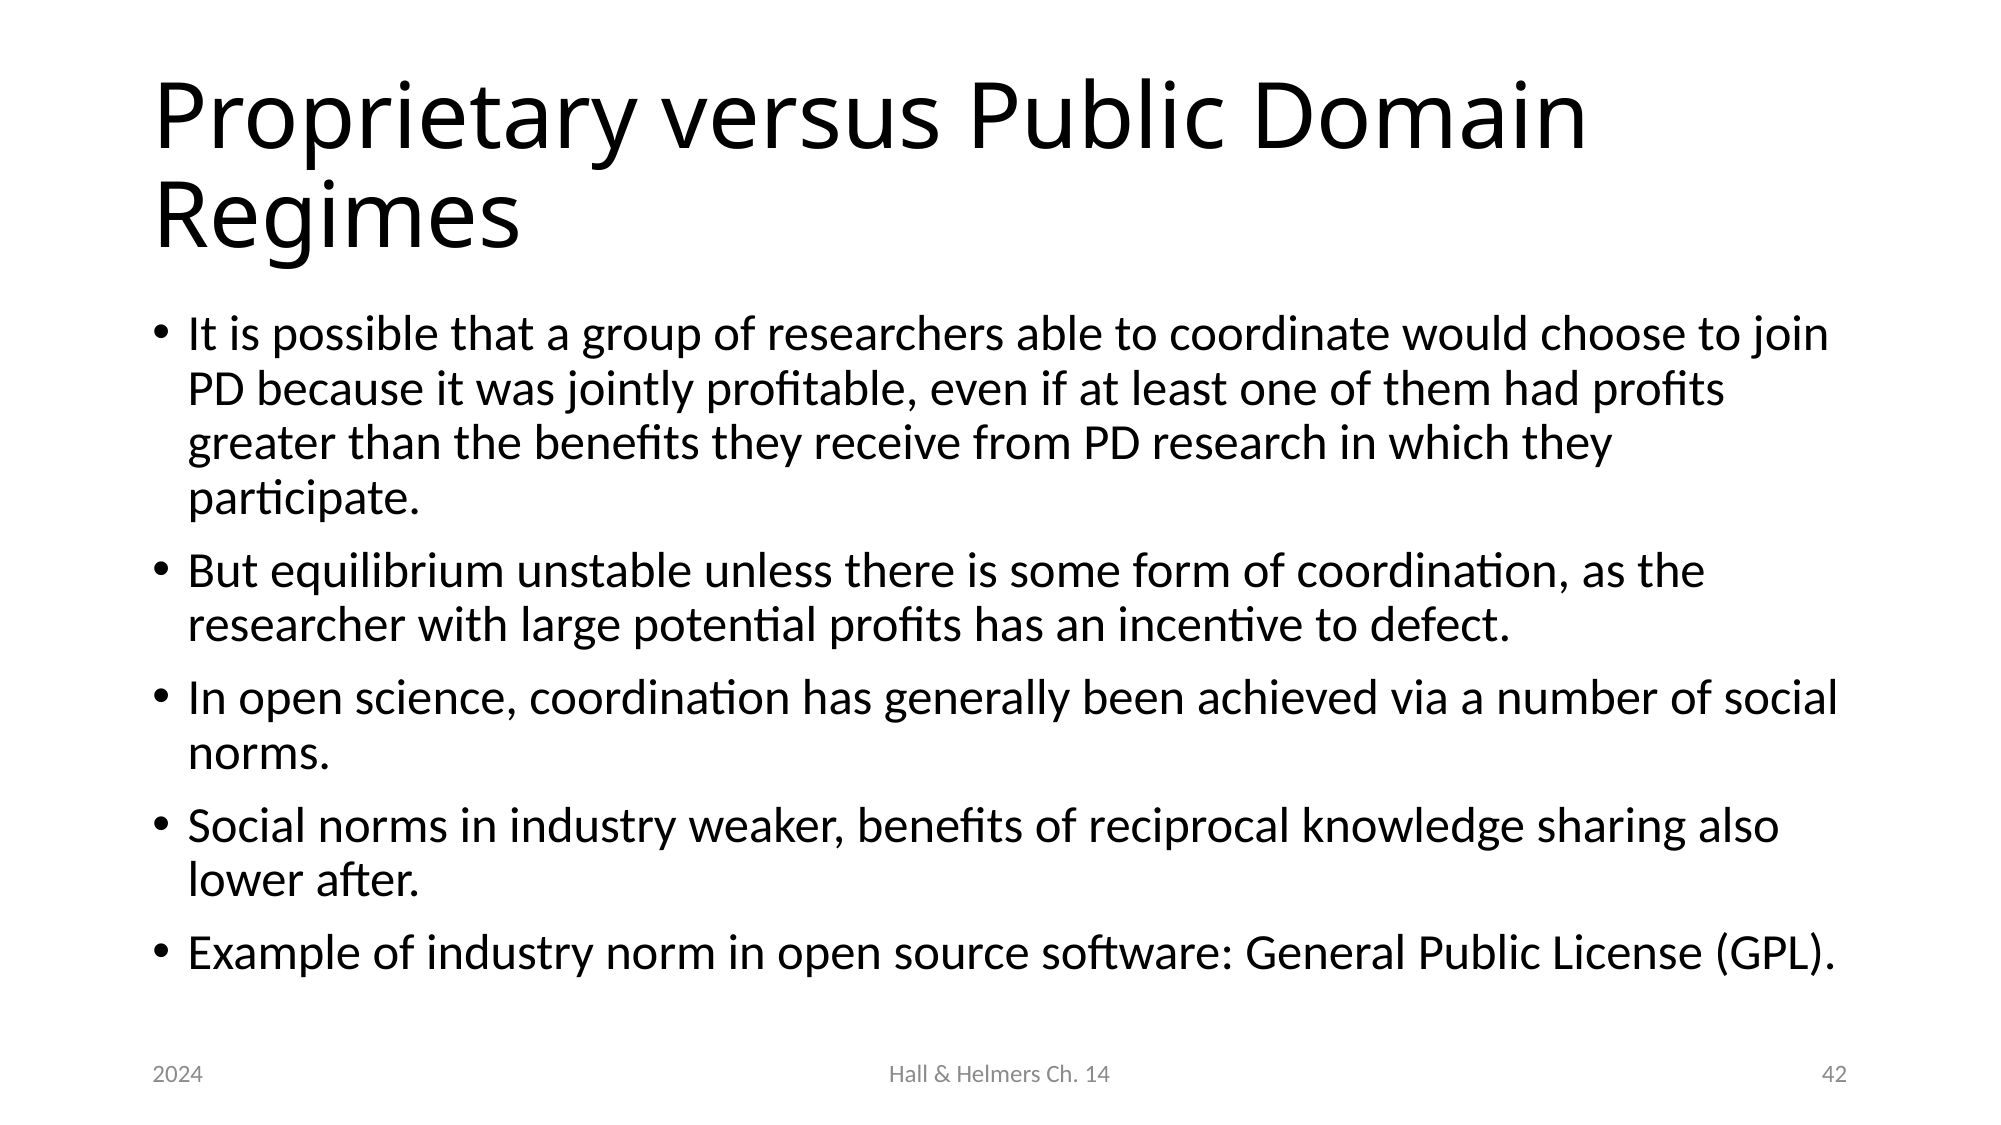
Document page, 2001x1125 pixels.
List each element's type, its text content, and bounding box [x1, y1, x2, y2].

slide_number 2024 [137, 1042, 588, 1103]
list It is possible that a group of researchers able to coordinate would choose to join PD because it was jointly profitable, even if at least one of them had profits greater than the benefits they receive from PD research in which they participate. But equilibrium unstable unless there is some form of coordination, as the researcher with large potential profits has an incentive to defect. In open science, coordination has generally been achieved via a number of social norms. Social norms in industry weaker, benefits of reciprocal knowledge sharing also lower after. Example of industry norm in open source software: General Public License (GPL). [137, 299, 1863, 1014]
slide_number 42 [1412, 1042, 1863, 1103]
title Proprietary versus Public Domain Regimes [137, 59, 1863, 278]
footer Hall & Helmers Ch. 14 [662, 1042, 1338, 1103]
